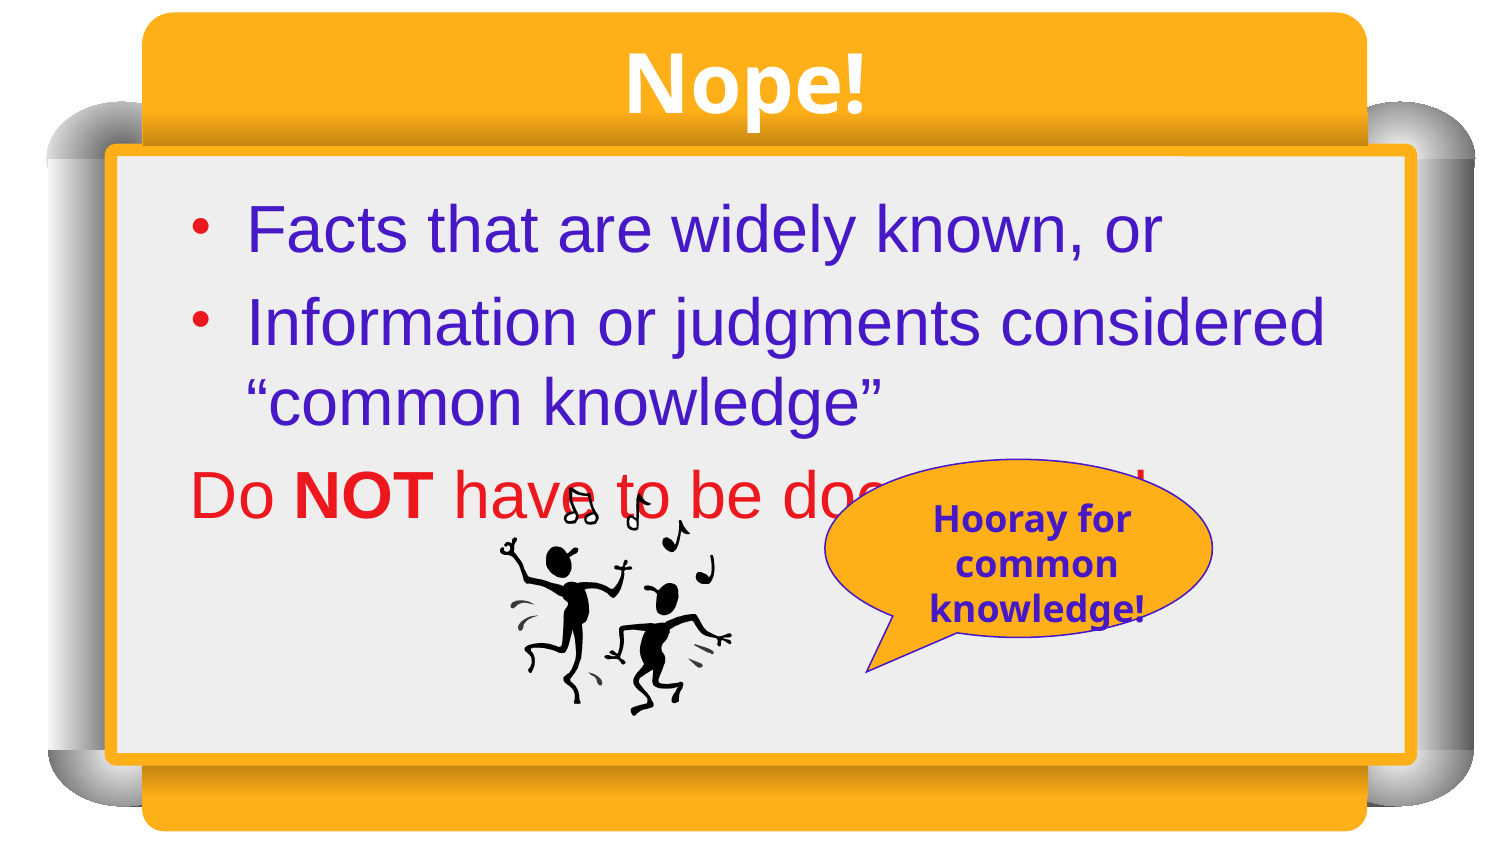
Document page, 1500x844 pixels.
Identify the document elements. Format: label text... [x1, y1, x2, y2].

text_box Hooray for common knowledge! [912, 487, 1162, 601]
list Facts that are widely known, or Information or judgments considered “common knowledge” Do NOT have to be documented. [174, 178, 1375, 713]
picture [499, 487, 733, 716]
text_box [824, 459, 1213, 672]
title Nope! [99, 0, 1413, 160]
